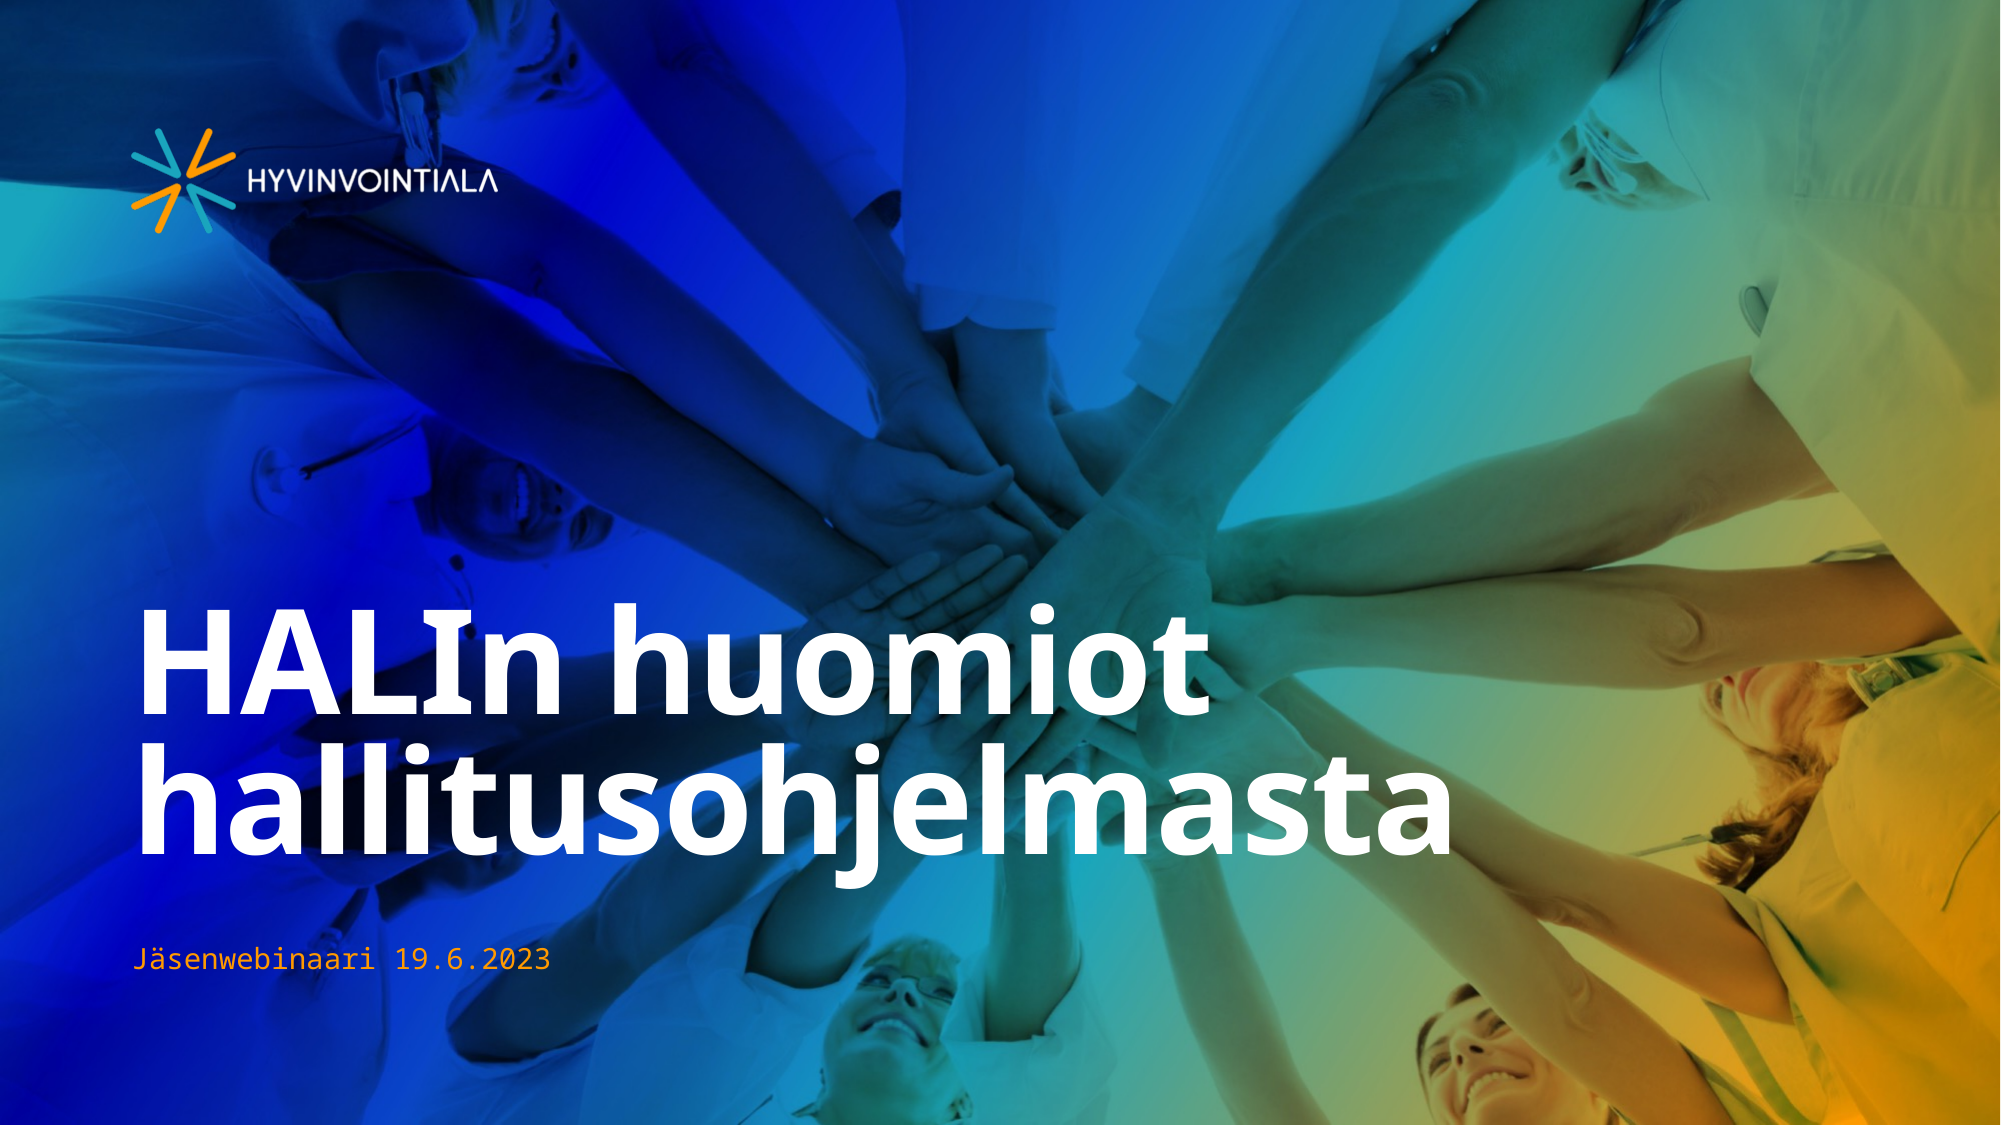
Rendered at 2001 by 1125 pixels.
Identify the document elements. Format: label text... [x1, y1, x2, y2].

title HALIn huomiot hallitusohjelmasta [131, 282, 1647, 884]
subtitle Jäsenwebinaari 19.6.2023 [131, 928, 1634, 987]
picture [0, 0, 2001, 1125]
